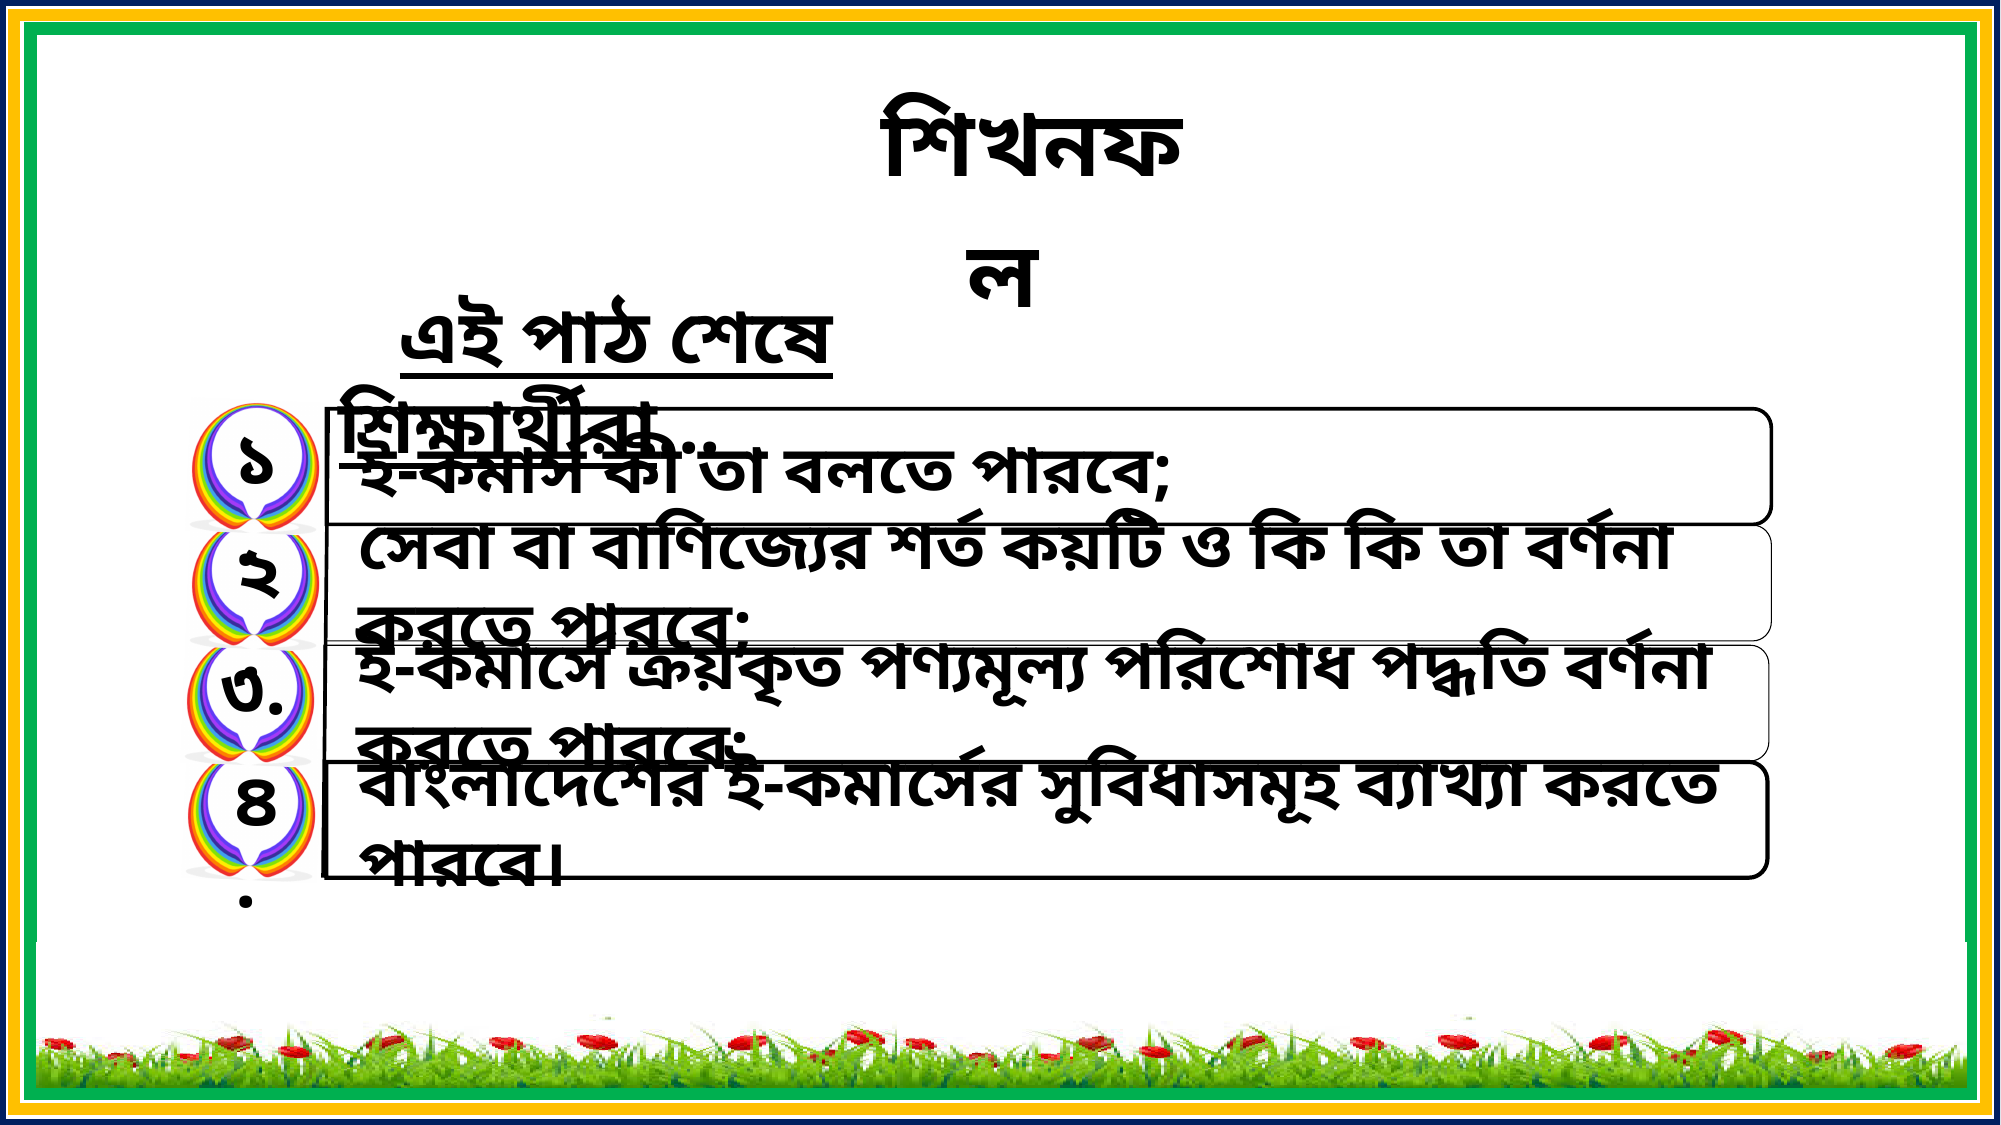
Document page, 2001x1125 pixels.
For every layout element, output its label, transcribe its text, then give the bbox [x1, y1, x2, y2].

picture [36, 942, 1967, 1088]
text_box শিখনফল [841, 77, 1224, 277]
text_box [183, 277, 1772, 880]
